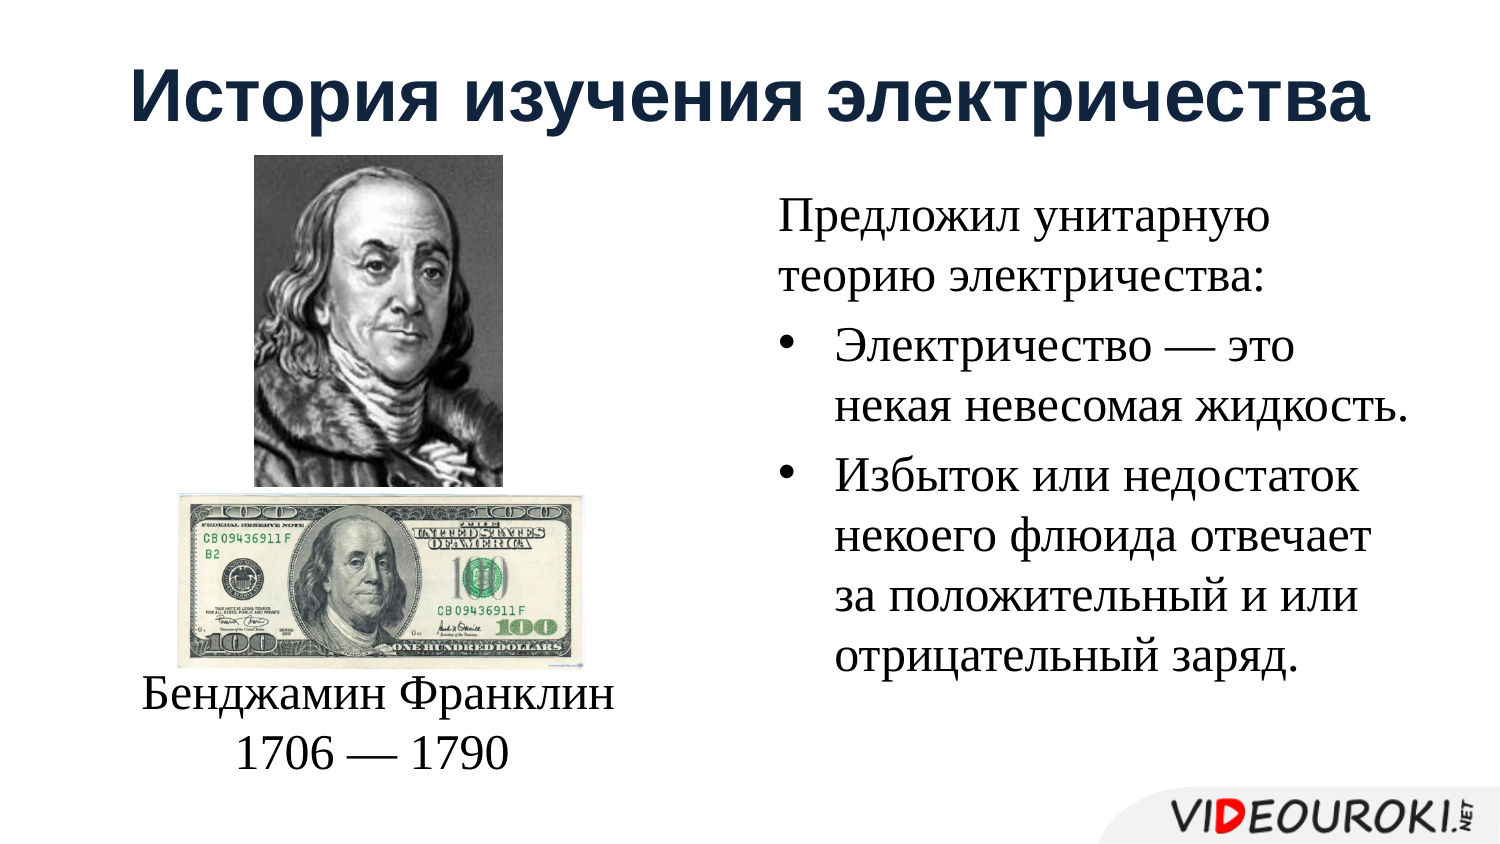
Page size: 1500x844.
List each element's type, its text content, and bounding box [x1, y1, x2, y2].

title История изучения электричества [75, 33, 1425, 151]
text_box Бенджамин Франклин 1706 — 1790 [126, 651, 631, 787]
picture [171, 493, 586, 670]
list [254, 155, 503, 487]
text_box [1097, 786, 1500, 844]
text_box Предложил унитарную теорию электричества: Электричество — это некая невесомая жидкость. Избыток или недостаток некоего флюида отвечает за положительный и или отрицательный заряд. [763, 173, 1430, 720]
